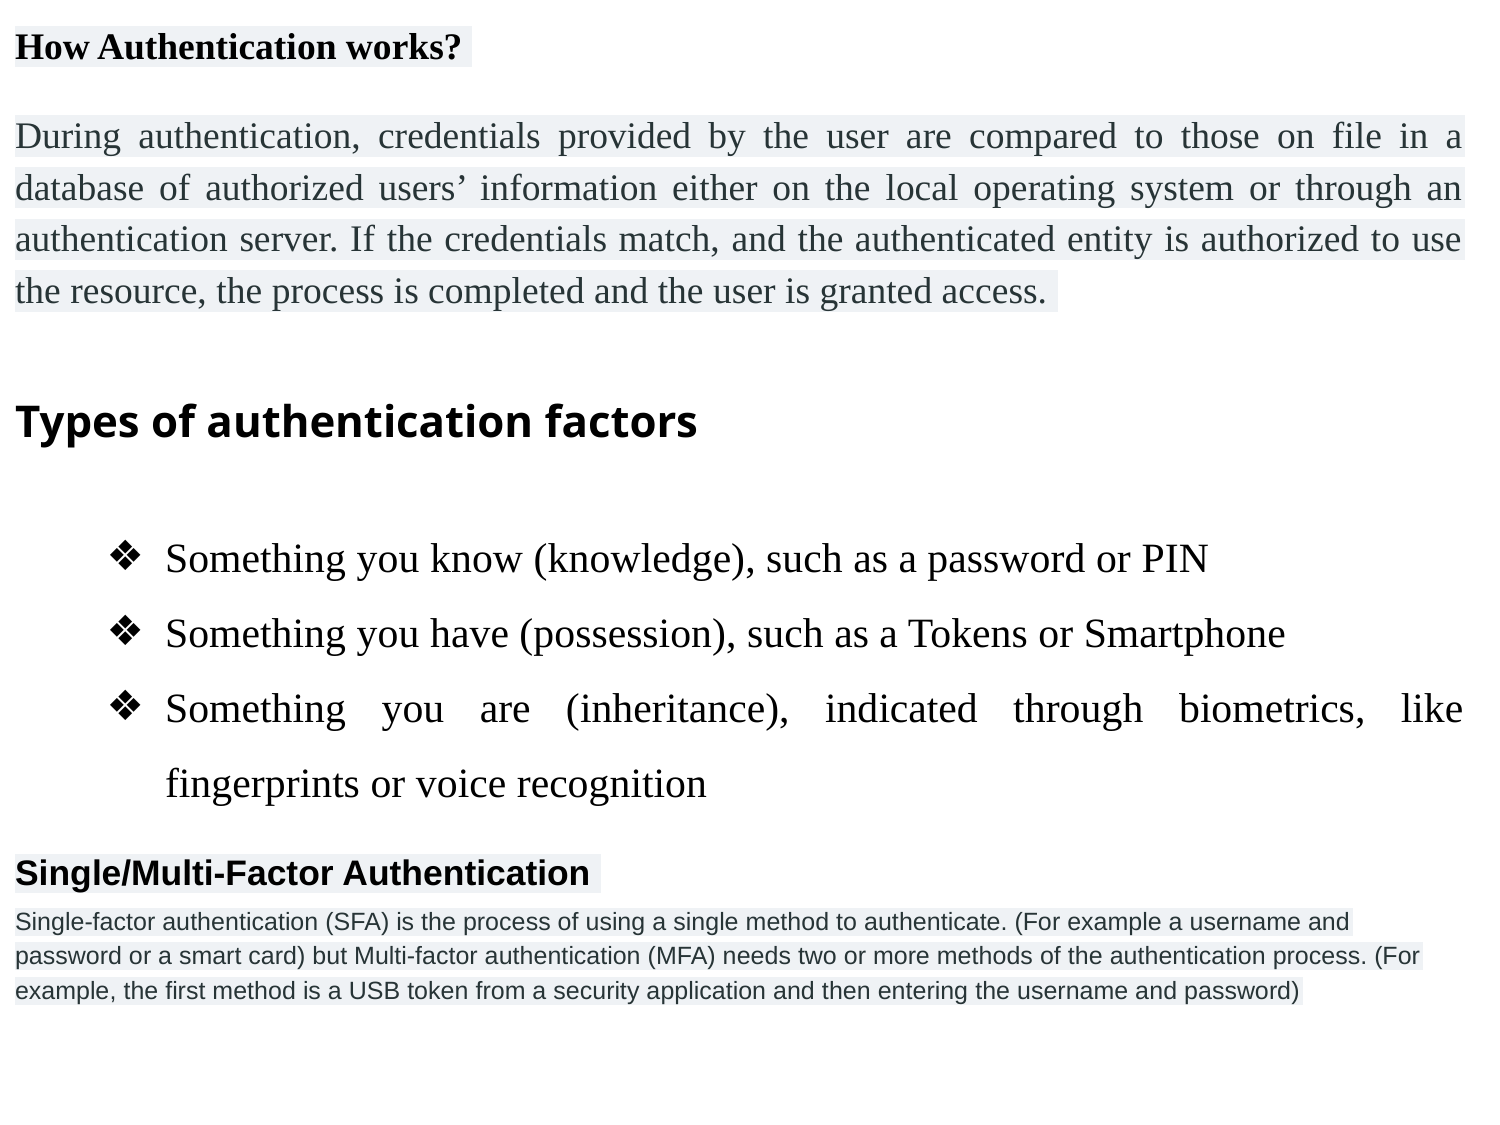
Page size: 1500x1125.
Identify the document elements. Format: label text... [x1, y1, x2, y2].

text_box How Authentication works? During authentication, credentials provided by the user are compared to those on file in a database of authorized users’ information either on the local operating system or through an authentication server. If the credentials match, and the authenticated entity is authorized to use the resource, the process is completed and the user is granted access. Types of authentication factors Something you know (knowledge), such as a password or PIN Something you have (possession), such as a Tokens or Smartphone Something you are (inheritance), indicated through biometrics, like fingerprints or voice recognition Single/Multi-Factor Authentication Single-factor authentication (SFA) is the process of using a single method to authenticate. (For example a username and password or a smart card) but Multi-factor authentication (MFA) needs two or more methods of the authentication process. (For example, the first method is a USB token from a security application and then entering the username and password) [0, 0, 1480, 1092]
